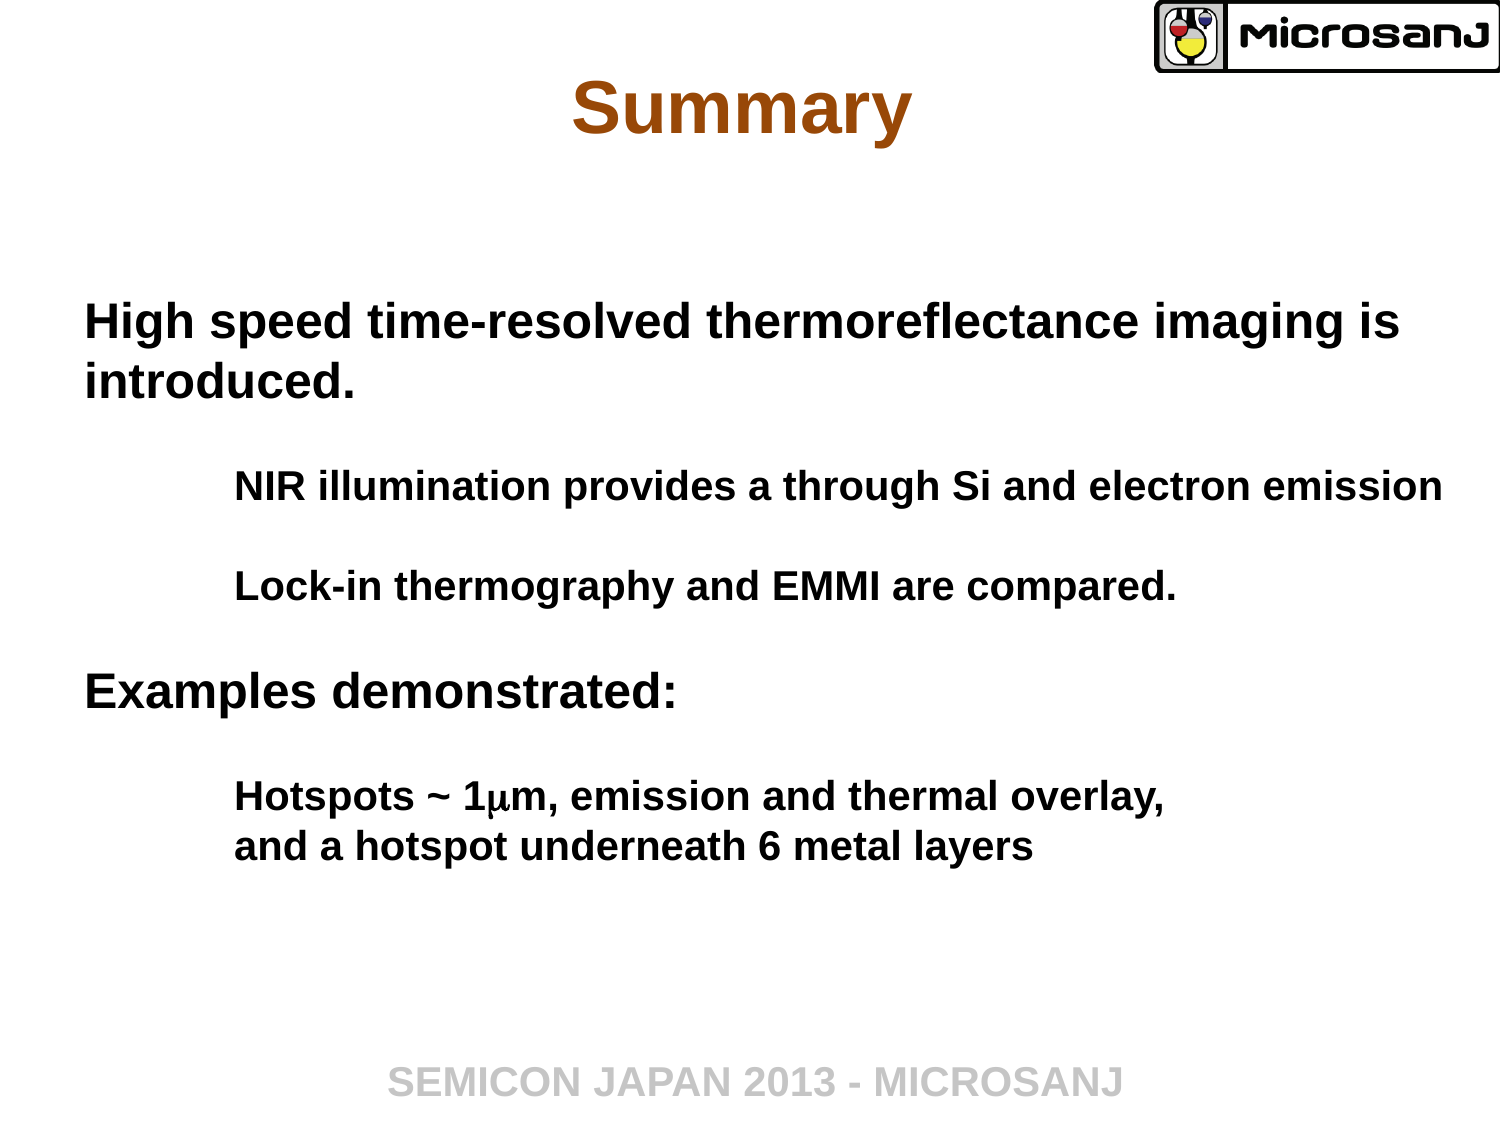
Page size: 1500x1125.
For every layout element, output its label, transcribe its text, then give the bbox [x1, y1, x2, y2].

text_box High speed time-resolved thermoreflectance imaging is introduced. NIR illumination provides a through Si and electron emission Lock-in thermography and EMMI are compared. Examples demonstrated: Hotspots ~ 1mm, emission and thermal overlay, and a hotspot underneath 6 metal layers [69, 280, 1467, 876]
title Summary [108, 43, 1376, 164]
footer SEMICON JAPAN 2013 - MICROSANJ [273, 1049, 1239, 1110]
